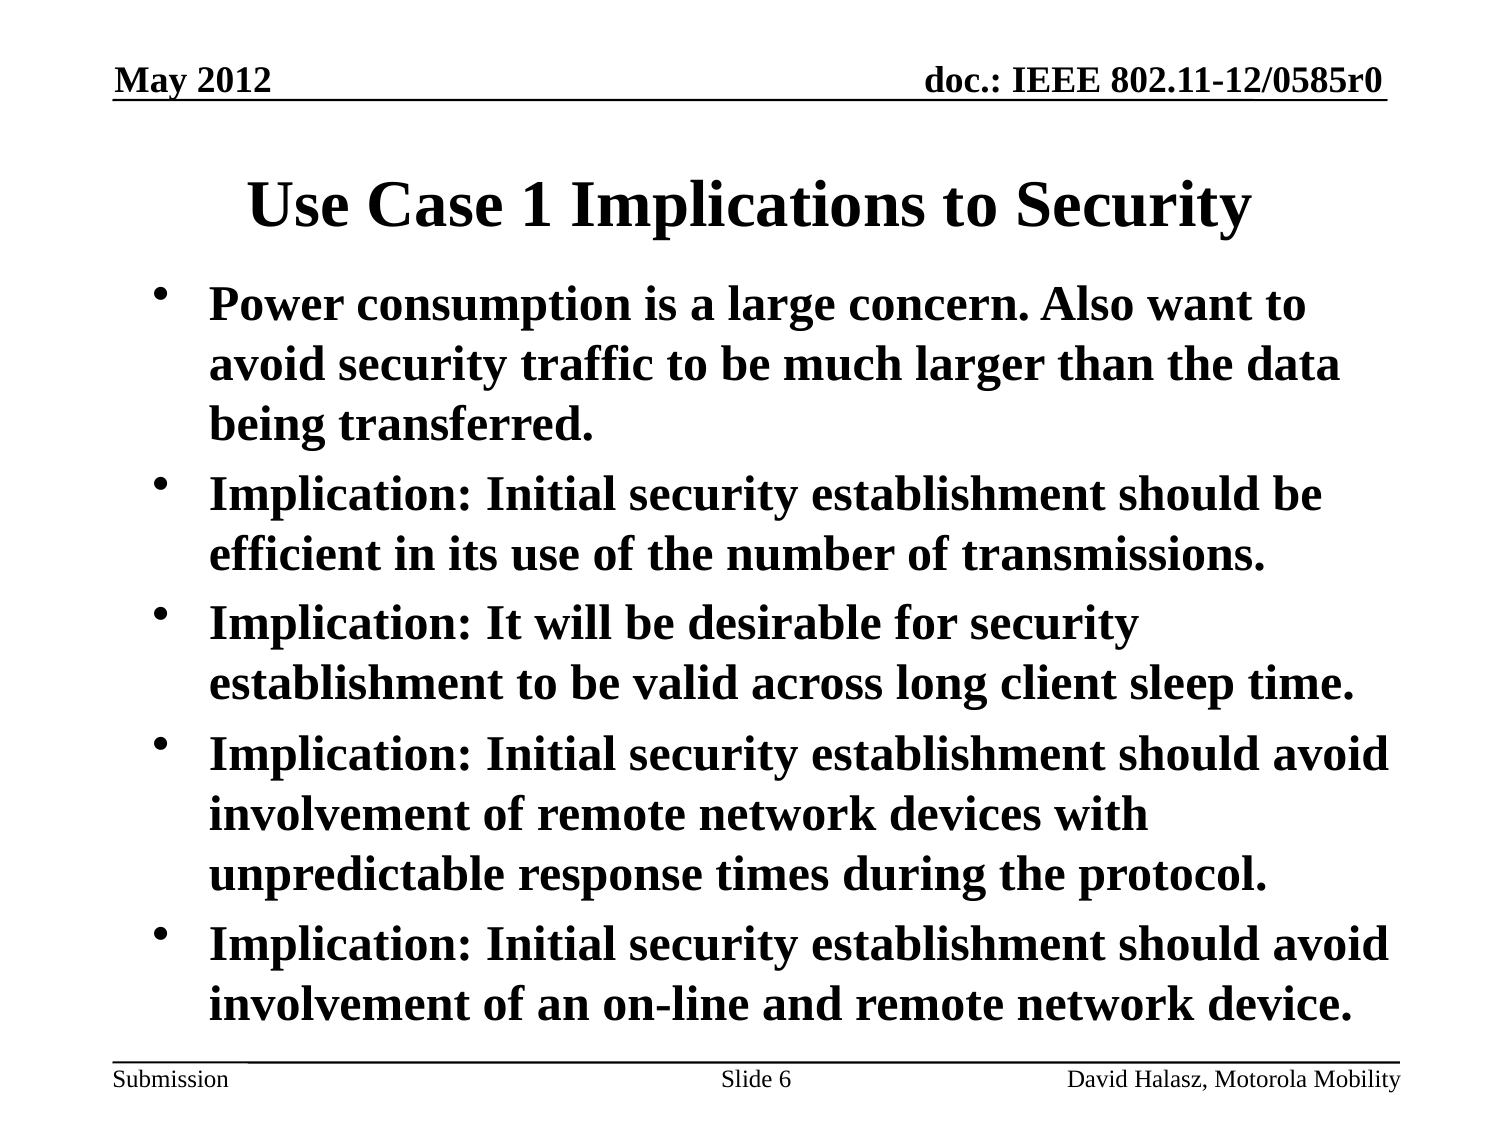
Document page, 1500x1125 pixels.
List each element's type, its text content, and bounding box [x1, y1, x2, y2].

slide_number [114, 54, 274, 101]
footer David Halasz, Motorola Mobility [1062, 1061, 1402, 1093]
list Power consumption is a large concern. Also want to avoid security traffic to be much larger than the data being transferred. Implication: Initial security establishment should be efficient in its use of the number of transmissions. Implication: It will be desirable for security establishment to be valid across long client sleep time. Implication: Initial security establishment should avoid involvement of remote network devices with unpredictable response times during the protocol. Implication: Initial security establishment should avoid involvement of an on-line and remote network device. [137, 262, 1413, 938]
title Use Case 1 Implications to Security [112, 112, 1388, 288]
slide_number Slide 6 [712, 1061, 800, 1093]
